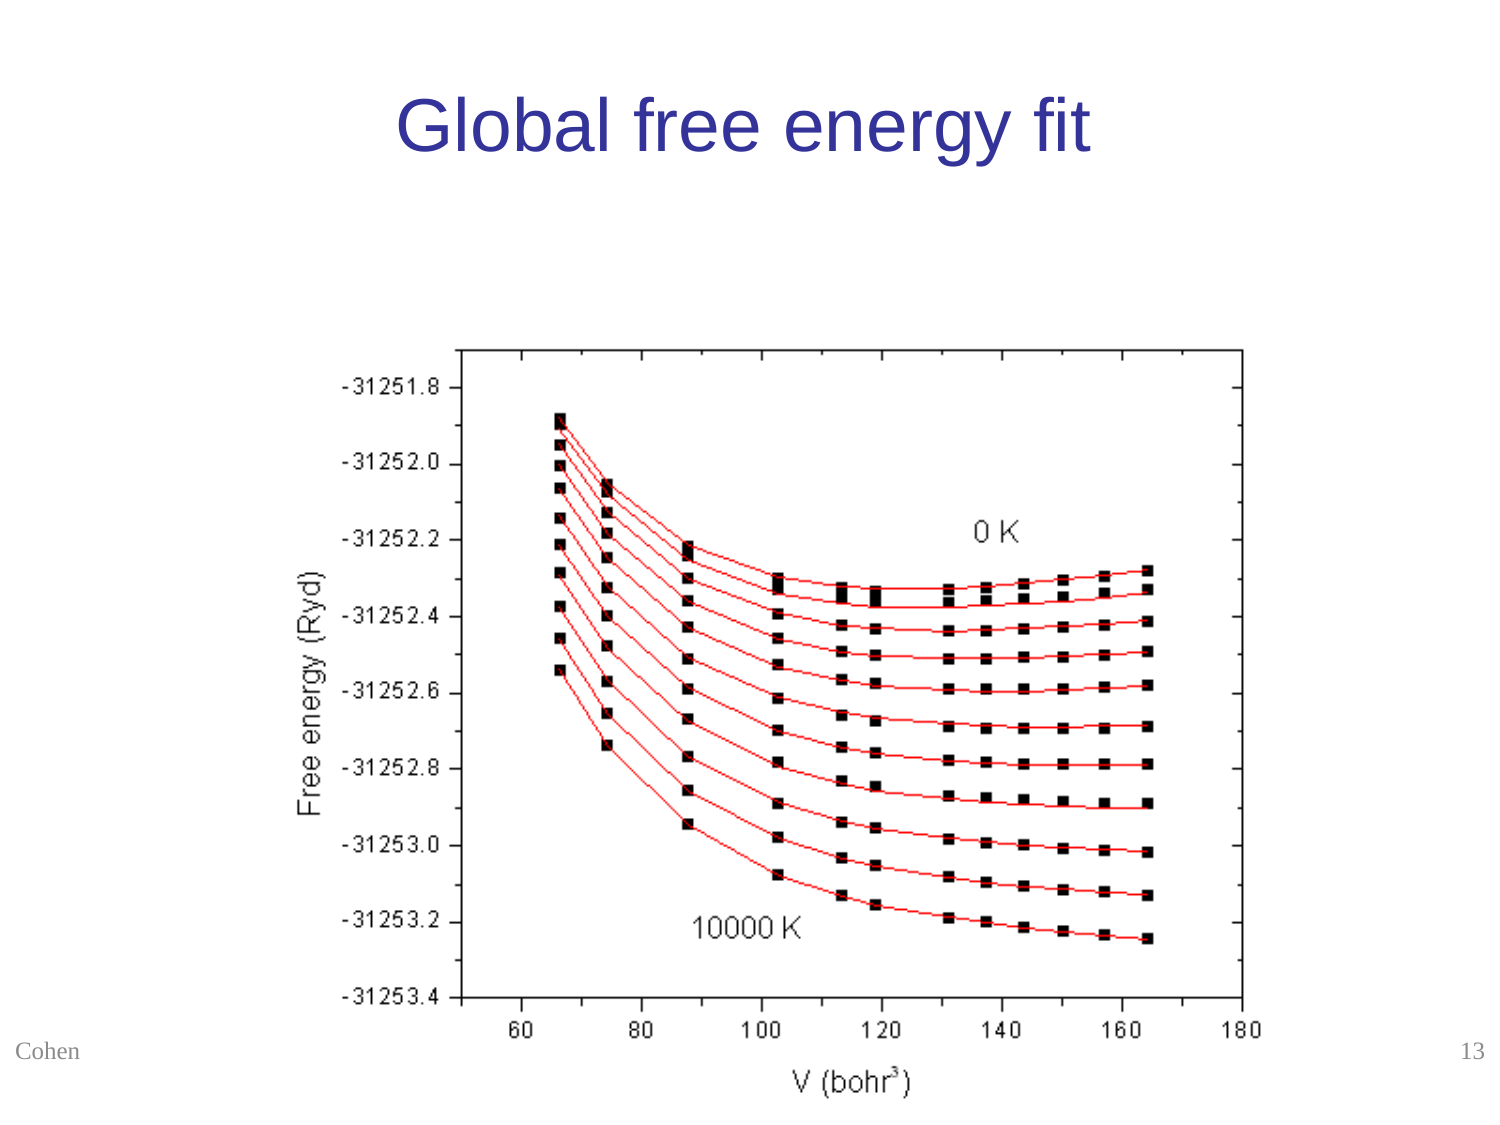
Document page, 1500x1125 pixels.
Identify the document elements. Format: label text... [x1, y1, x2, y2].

title Global free energy fit [75, 32, 1413, 211]
slide_number 13 [1290, 1012, 1500, 1088]
picture [287, 300, 1287, 1125]
slide_number Cohen [0, 1012, 282, 1088]
